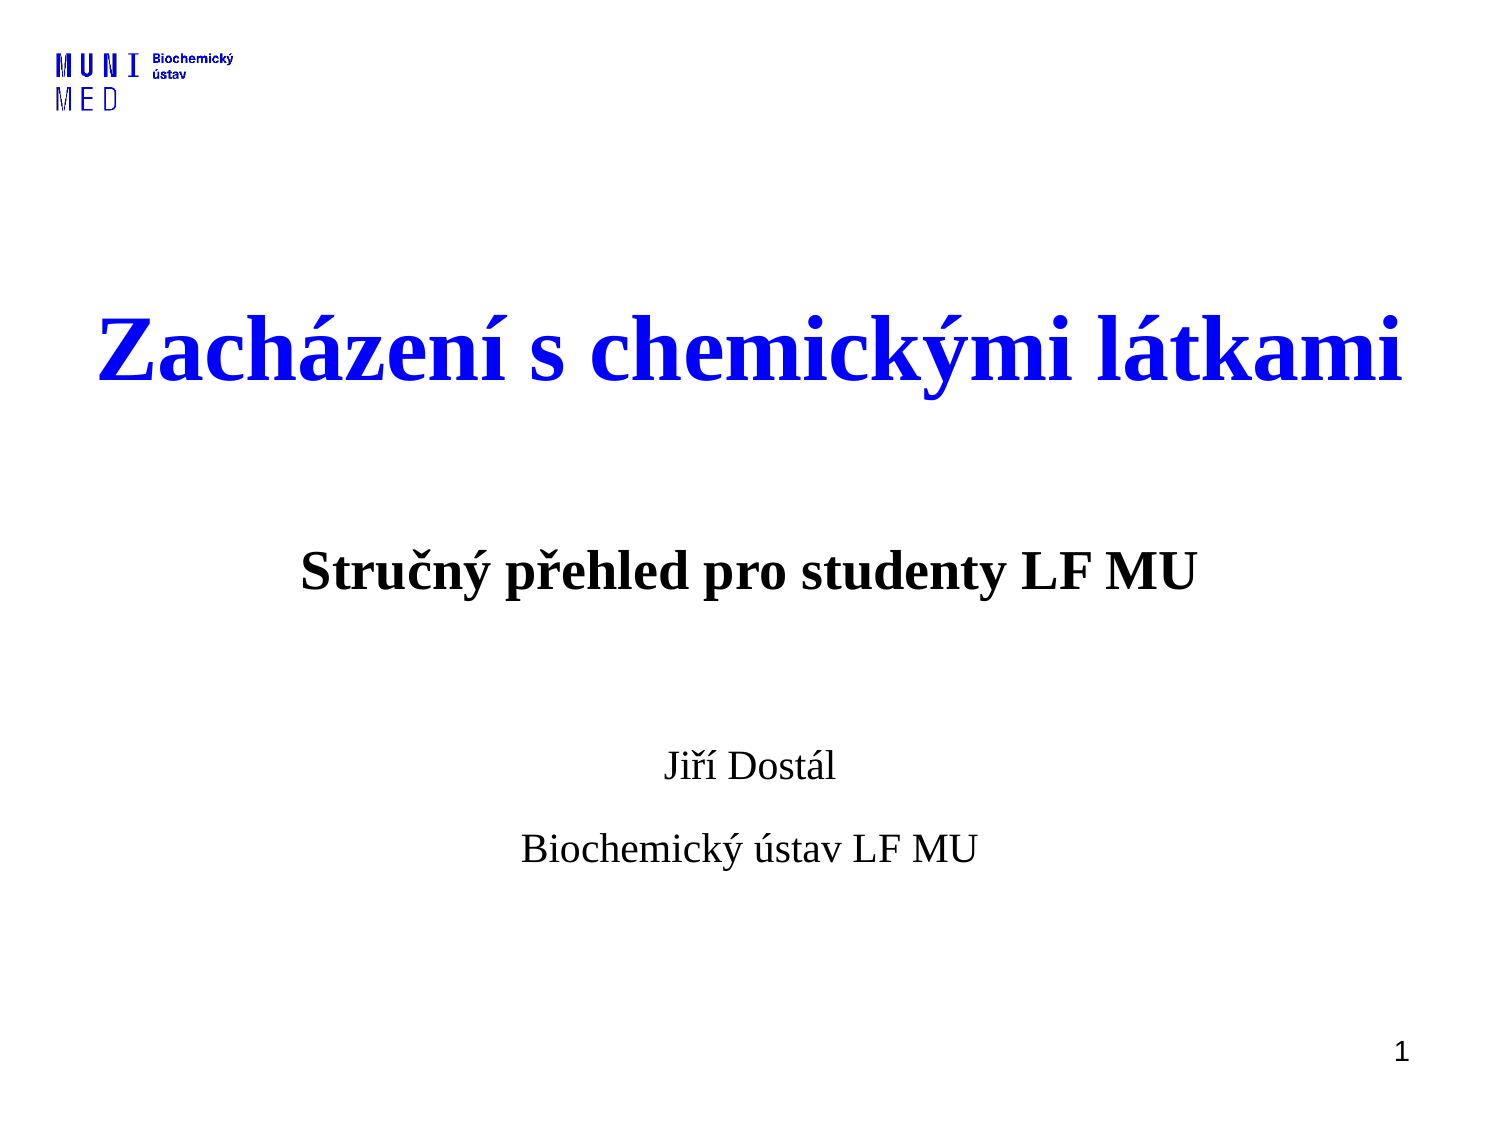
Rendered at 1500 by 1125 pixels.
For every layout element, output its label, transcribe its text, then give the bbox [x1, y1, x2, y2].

picture [40, 38, 249, 126]
subtitle Stručný přehled pro studenty LF MU Jiří Dostál Biochemický ústav LF MU [135, 491, 1365, 988]
slide_number 1 [1074, 1024, 1425, 1103]
title Zacházení s chemickými látkami [0, 149, 1500, 480]
